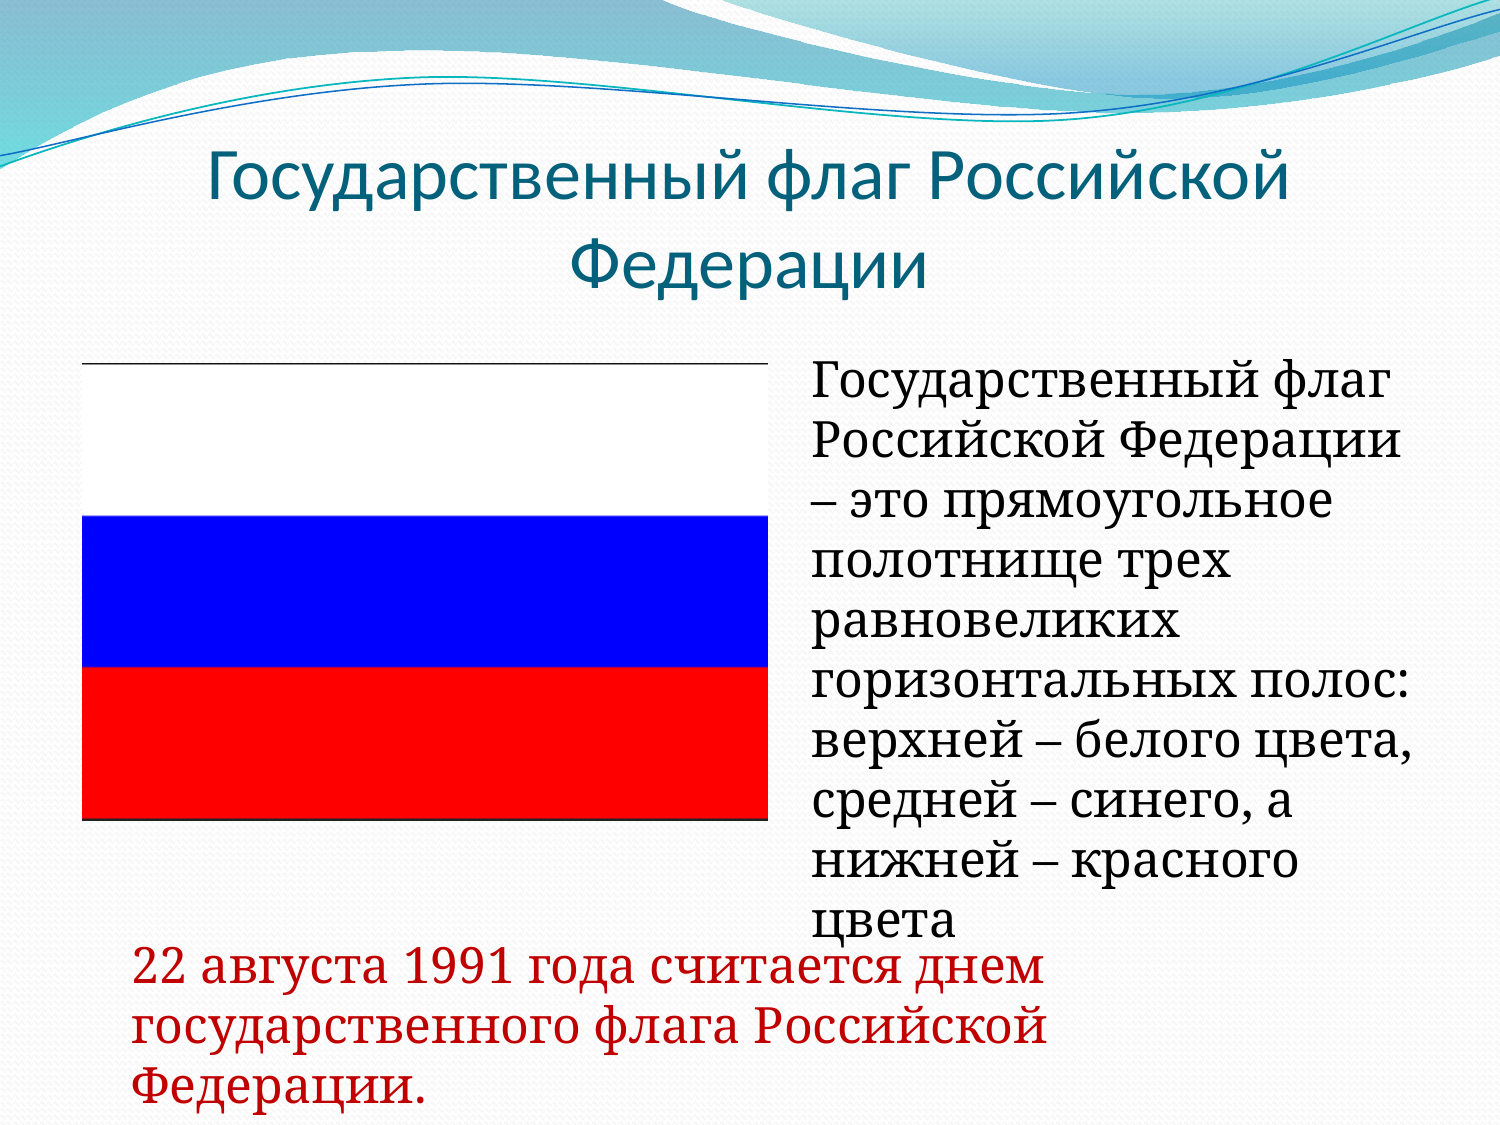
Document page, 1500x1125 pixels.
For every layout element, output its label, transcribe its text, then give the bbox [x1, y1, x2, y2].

title Государственный флаг Российской Федерации [74, 115, 1426, 304]
text_box 22 августа 1991 года считается днем государственного флага Российской Федерации. [117, 925, 1348, 1121]
picture [81, 363, 768, 821]
text_box Государственный флаг Российской Федерации – это прямоугольное полотнище трех равновеликих горизонтальных полос: верхней – белого цвета, средней – синего, а нижней – красного цвета [796, 339, 1430, 955]
